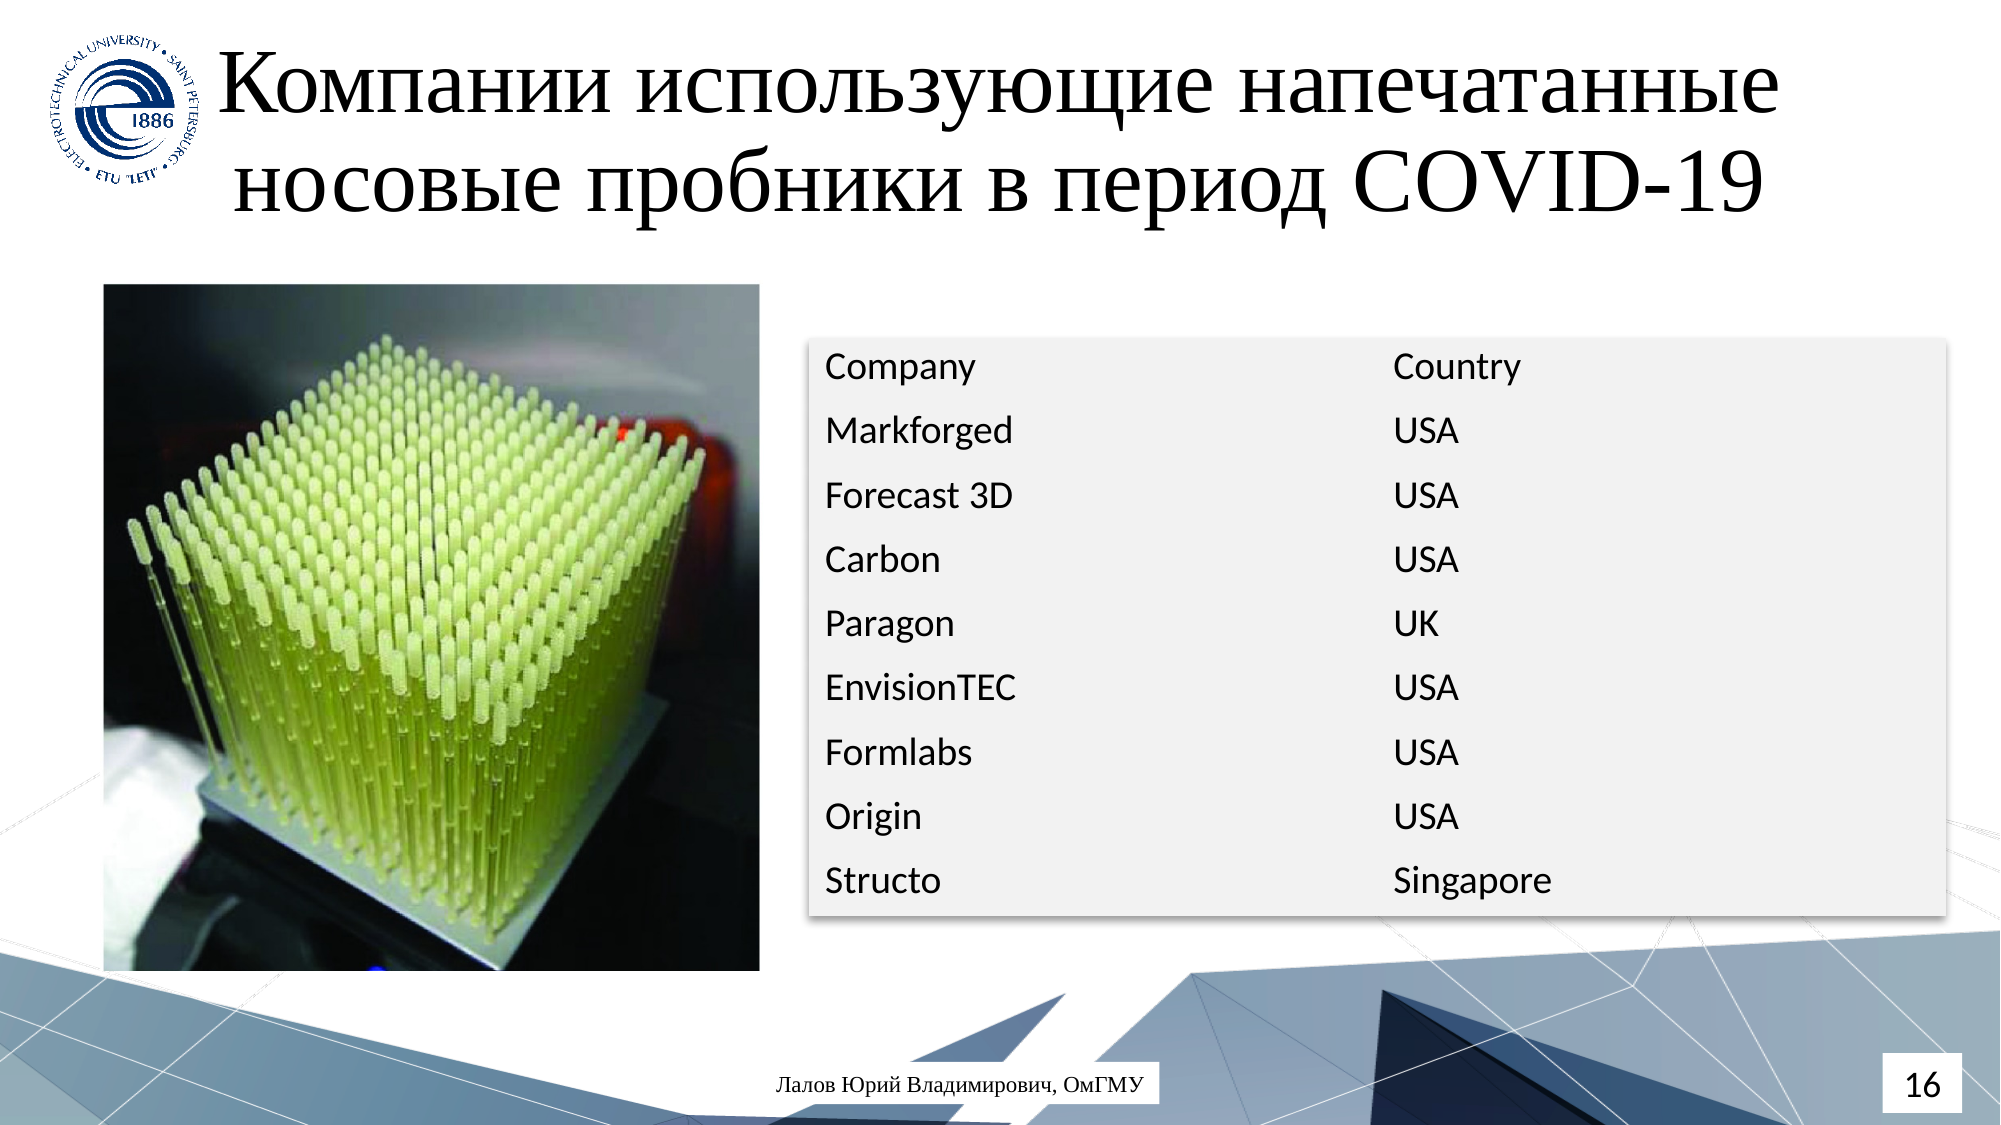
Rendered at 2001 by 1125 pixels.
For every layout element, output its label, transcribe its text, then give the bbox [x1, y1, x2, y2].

table_cell Forecast 3D [809, 466, 1377, 530]
table_cell USA [1377, 723, 1946, 787]
table_cell Structo [809, 851, 1377, 916]
text_box Лалов Юрий Владимирович, ОмГМУ [761, 1061, 1160, 1105]
table_cell USA [1377, 787, 1946, 851]
table_cell EnvisionTEC [809, 659, 1377, 723]
title Компании использующие напечатанные носовые пробники в период COVID-19 [137, 23, 1863, 242]
table_cell USA [1377, 530, 1946, 595]
table_header Country [1377, 338, 1946, 402]
table_cell Origin [809, 787, 1377, 851]
table_cell Formlabs [809, 723, 1377, 787]
text_box 16 [1882, 1053, 1963, 1113]
picture [0, 0, 2000, 1125]
table_cell Markforged [809, 402, 1377, 466]
table_header Company [809, 338, 1377, 402]
table_cell Singapore [1377, 851, 1946, 916]
table_cell UK [1377, 595, 1946, 659]
table_cell USA [1377, 659, 1946, 723]
table_cell Paragon [809, 595, 1377, 659]
table_cell USA [1377, 402, 1946, 466]
table_cell Carbon [809, 530, 1377, 595]
table_cell USA [1377, 466, 1946, 530]
